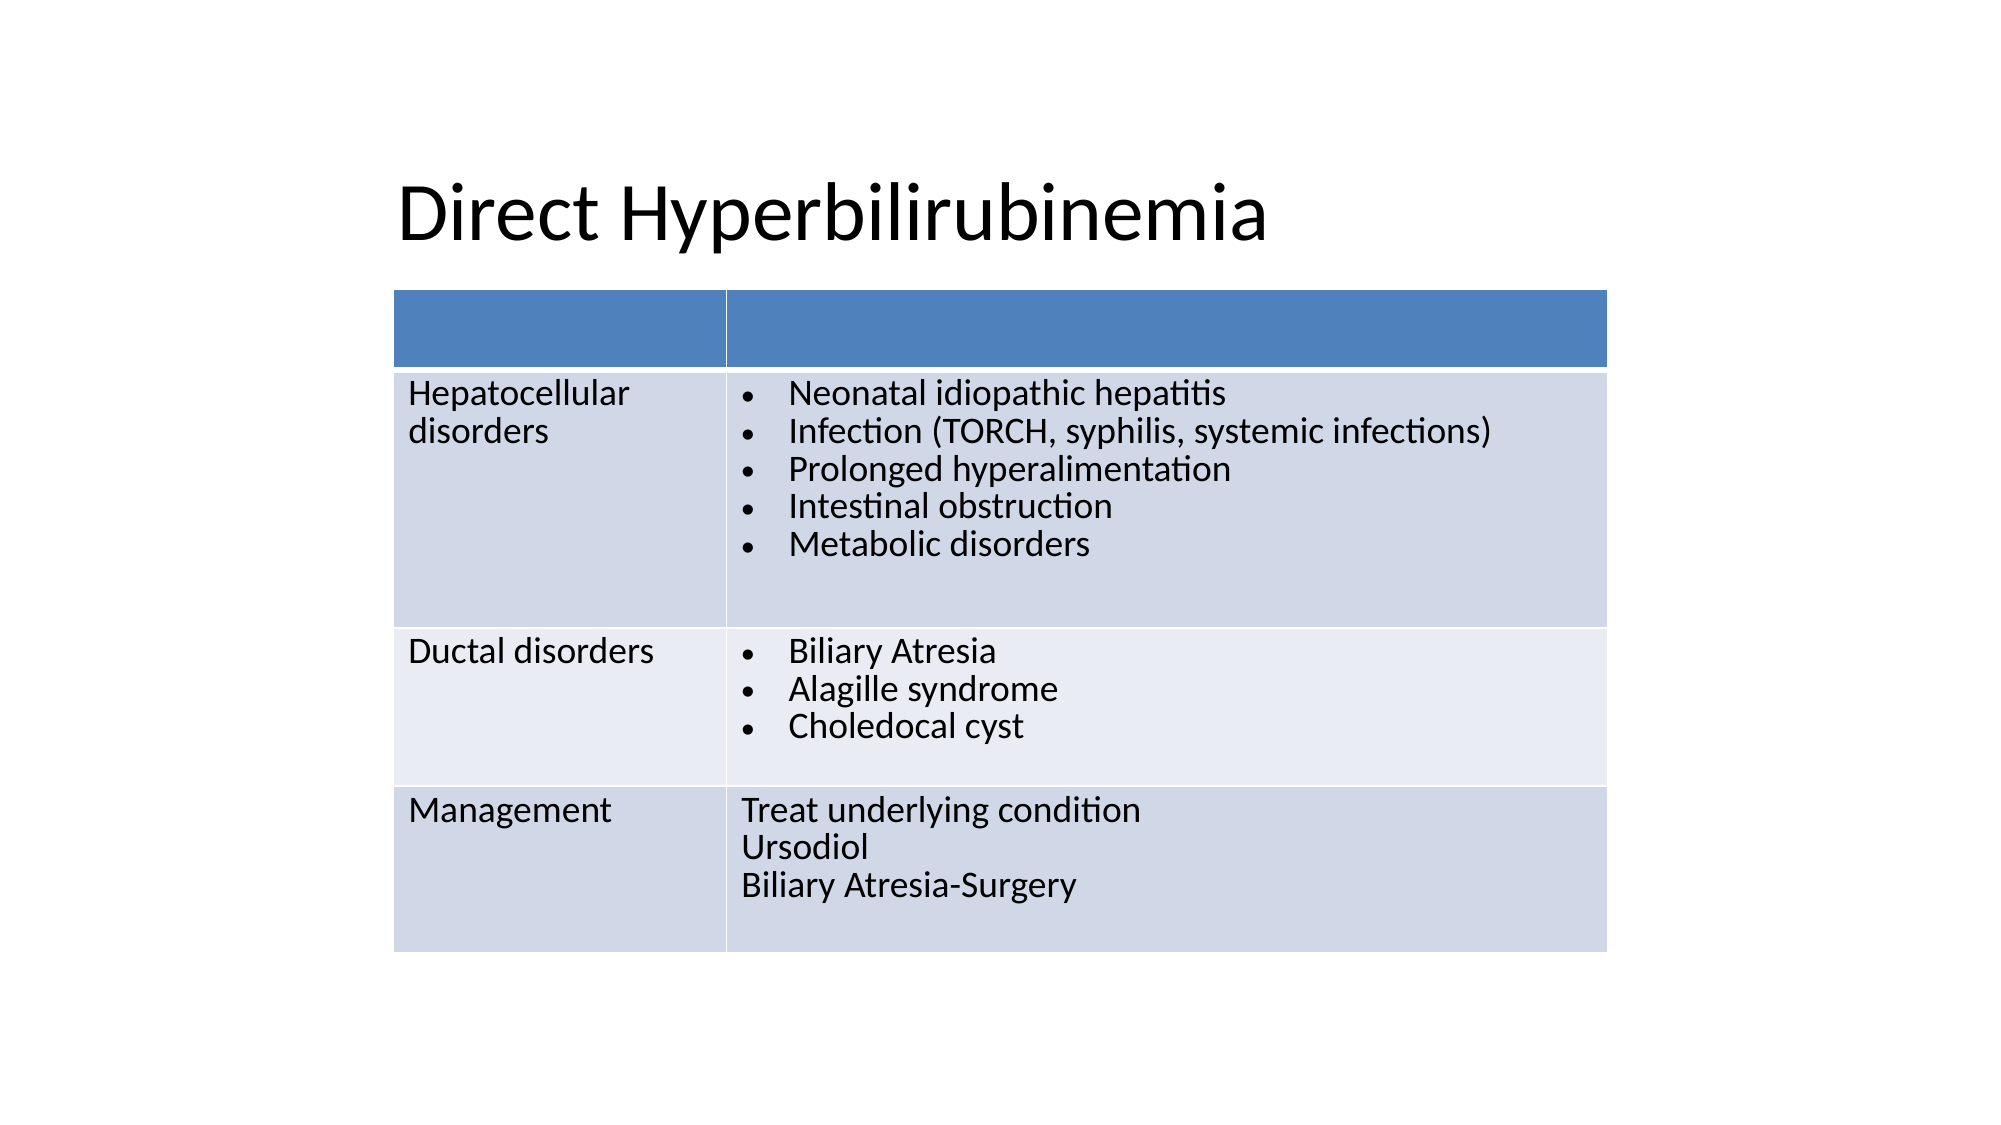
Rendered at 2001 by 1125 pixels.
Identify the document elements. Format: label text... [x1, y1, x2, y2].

table_cell Neonatal idiopathic hepatitis Infection (TORCH, syphilis, systemic infections) Prolonged hyperalimentation Intestinal obstruction Metabolic disorders [727, 373, 1607, 627]
table_cell Treat underlying condition Ursodiol Biliary Atresia-Surgery [727, 787, 1607, 952]
table_header [727, 290, 1607, 367]
table_cell Management [394, 787, 726, 952]
table_cell Ductal disorders [394, 629, 726, 785]
table_cell Biliary Atresia Alagille syndrome Choledocal cyst [727, 629, 1607, 785]
table_cell Hepatocellular disorders [394, 373, 726, 627]
table_header [394, 290, 726, 367]
title Direct Hyperbilirubinemia [112, 113, 1556, 301]
